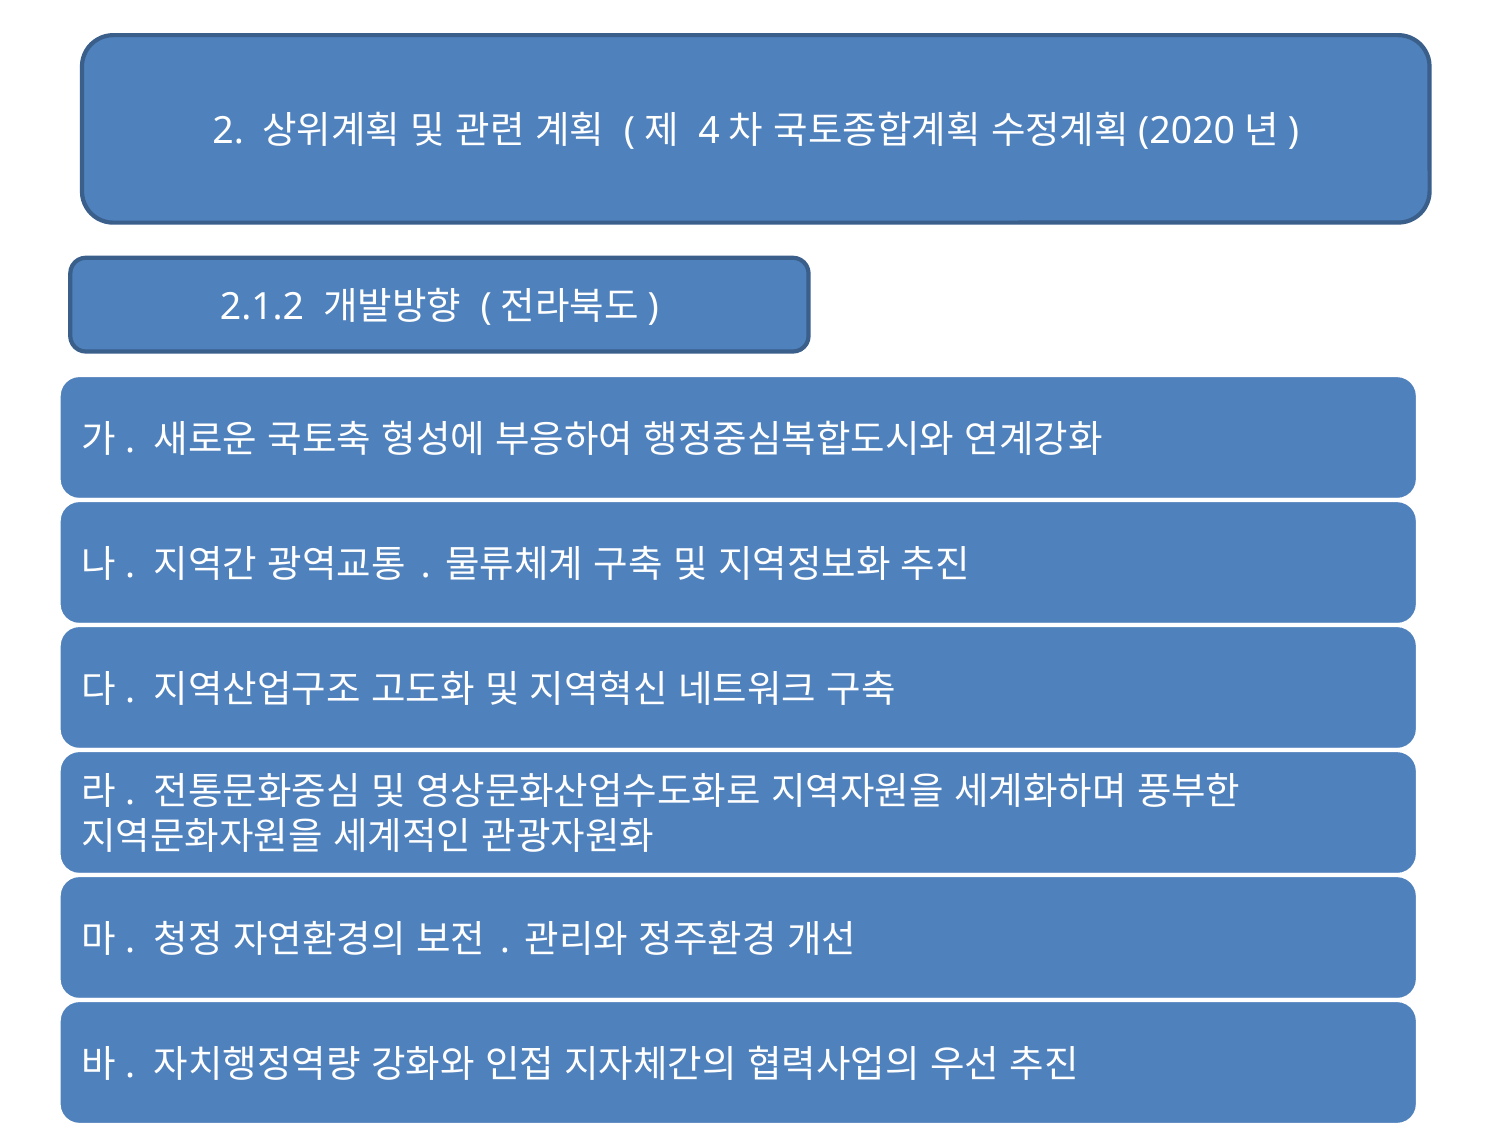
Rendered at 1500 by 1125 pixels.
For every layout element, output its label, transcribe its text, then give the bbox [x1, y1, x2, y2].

text_box 2.1.2 개발방향 (전라북도) [68, 255, 811, 354]
text_box [0, 0, 1500, 75]
text_box 2. 상위계획 및 관련 계획 (제 4차 국토종합계획 수정계획(2020년) [79, 75, 1432, 225]
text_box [58, 374, 1419, 1125]
